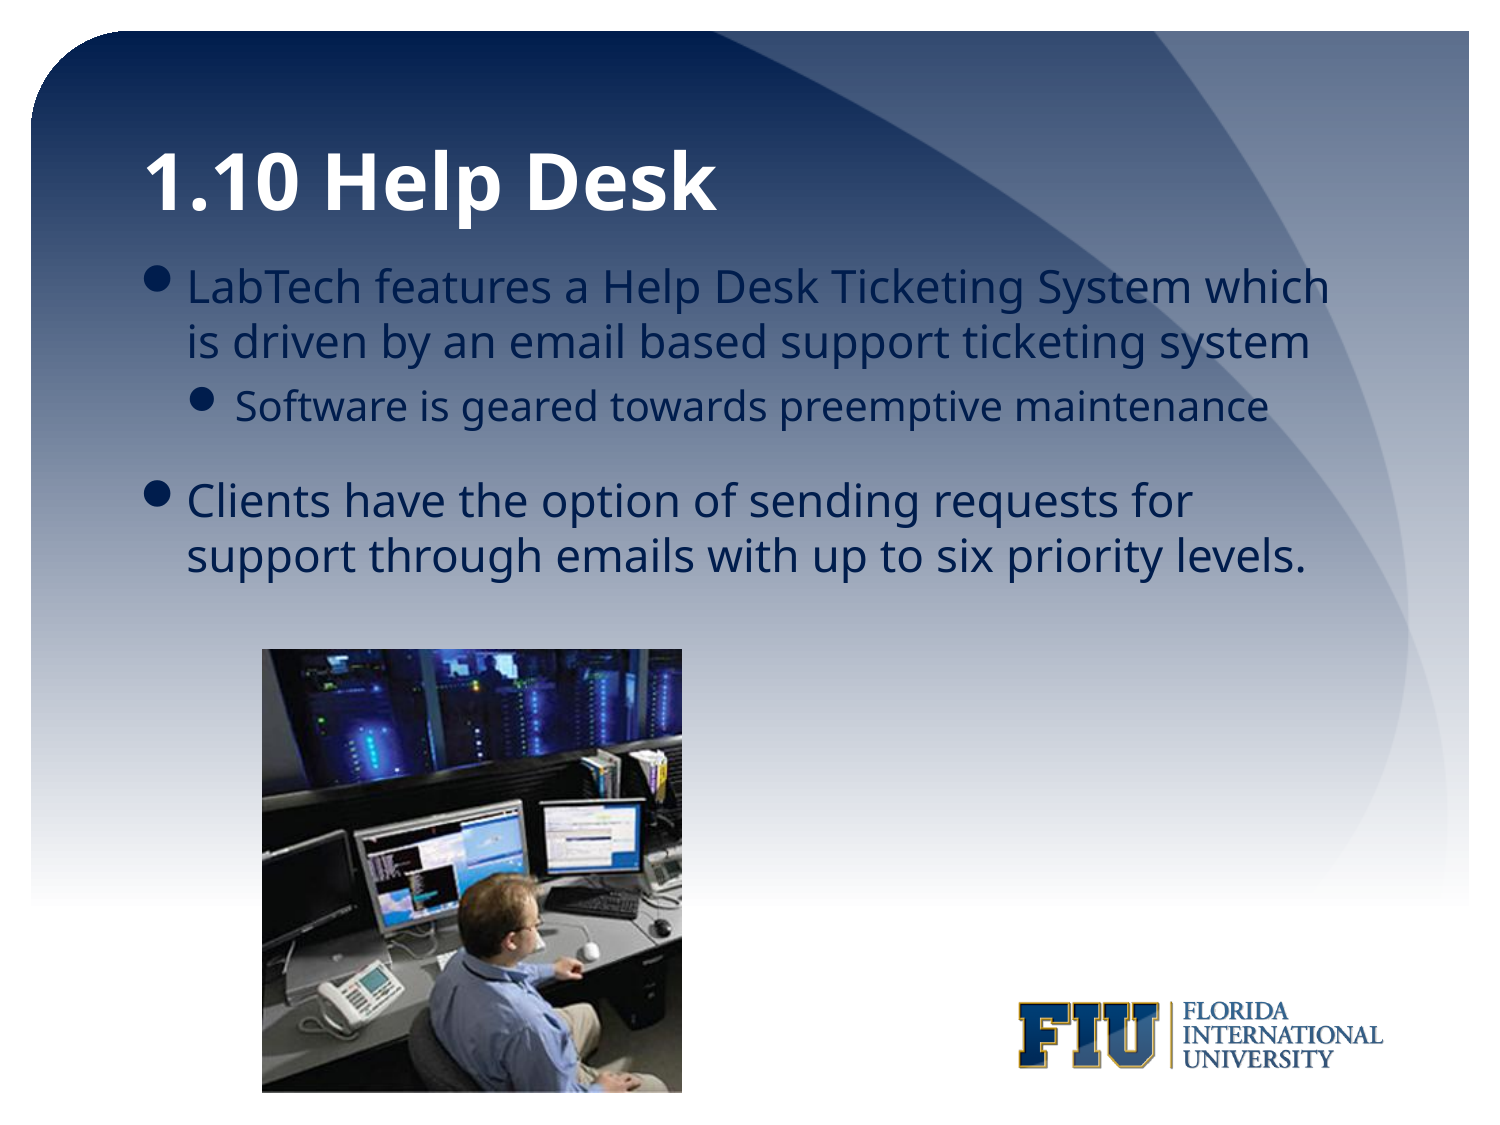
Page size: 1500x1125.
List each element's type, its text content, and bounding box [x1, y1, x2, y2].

list LabTech features a Help Desk Ticketing System which is driven by an email based support ticketing system Software is geared towards preemptive maintenance Clients have the option of sending requests for support through emails with up to six priority levels. [124, 249, 1370, 941]
title 1.10 Help Desk [127, 62, 1373, 235]
picture [24, 30, 1473, 1094]
